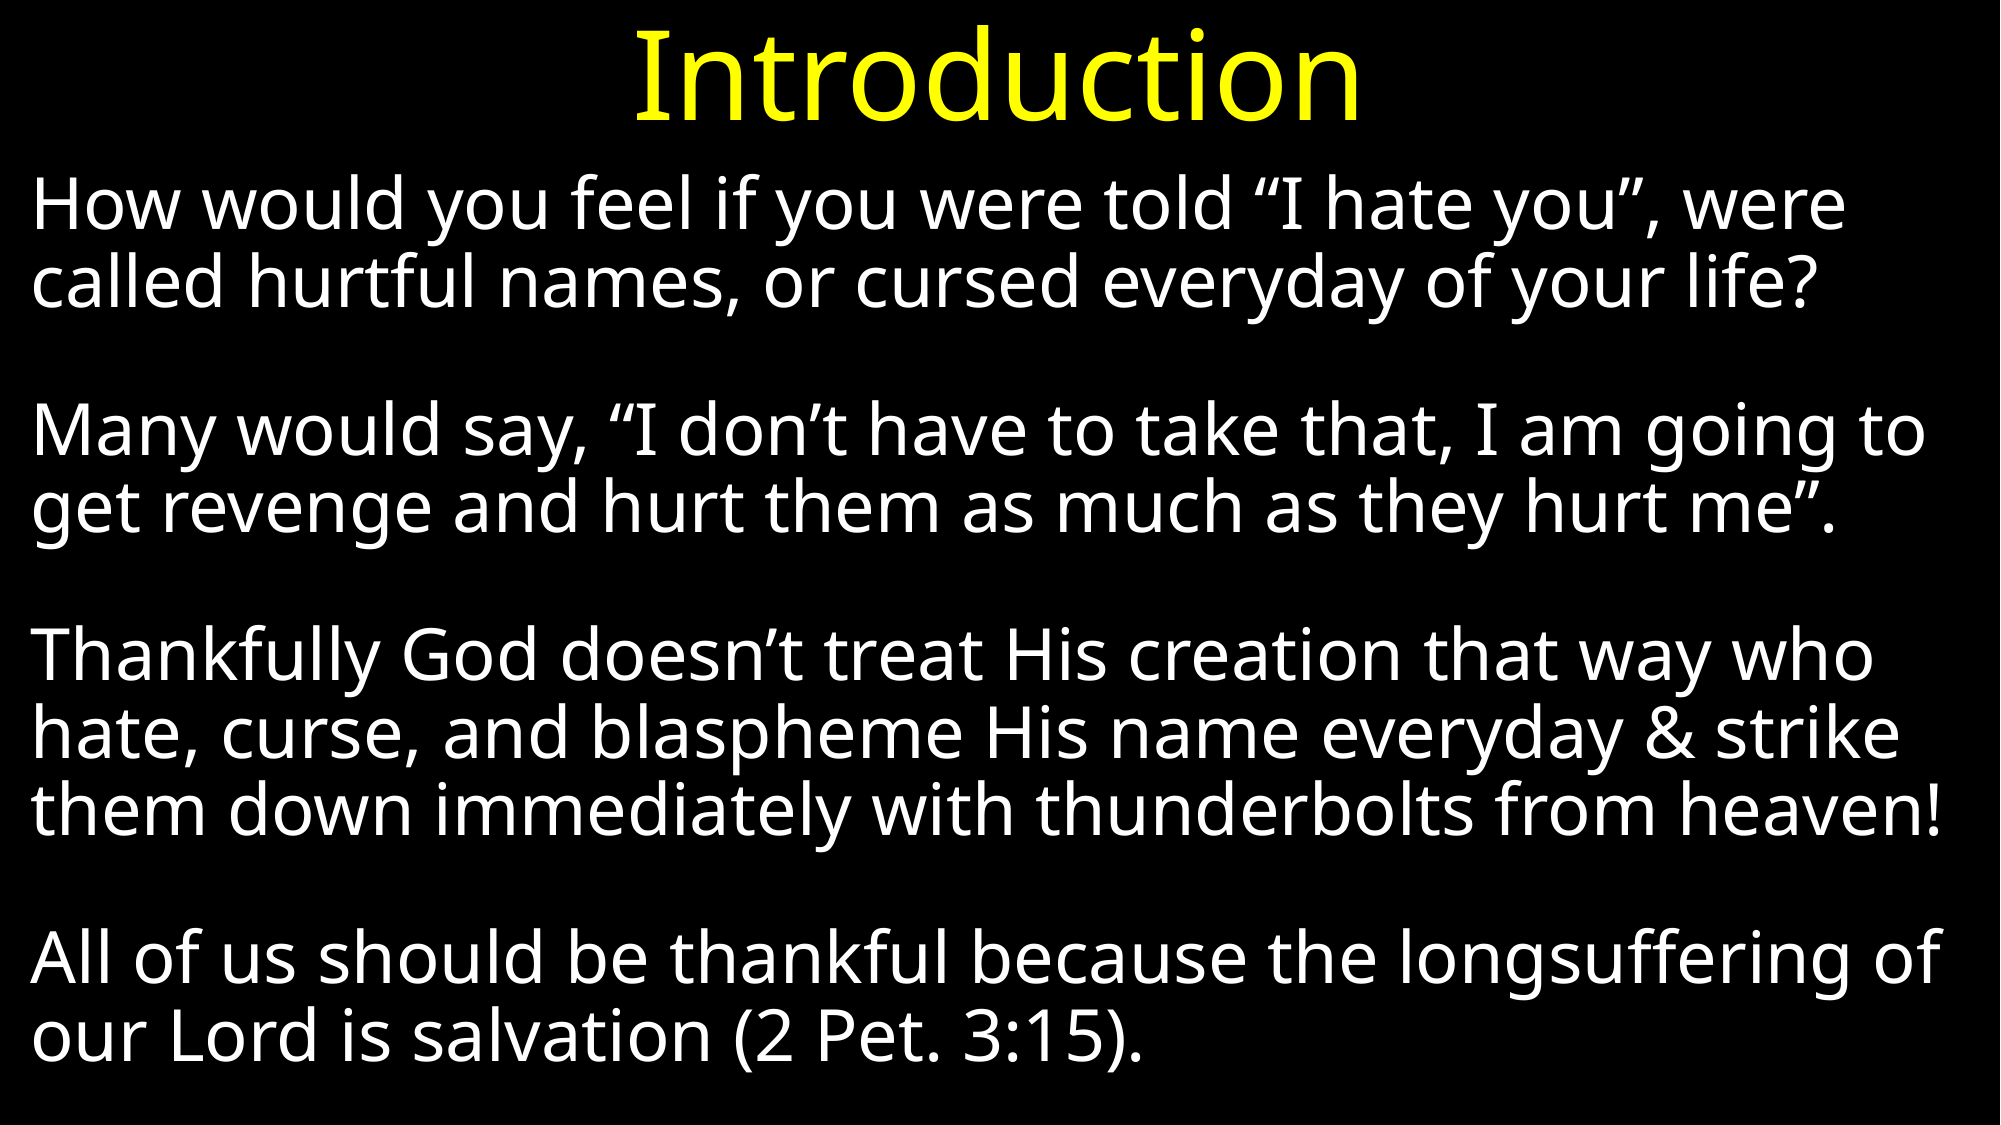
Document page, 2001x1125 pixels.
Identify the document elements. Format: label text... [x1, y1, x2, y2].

list How would you feel if you were told “I hate you”, were called hurtful names, or cursed everyday of your life? Many would say, “I don’t have to take that, I am going to get revenge and hurt them as much as they hurt me”. Thankfully God doesn’t treat His creation that way who hate, curse, and blaspheme His name everyday & strike them down immediately with thunderbolts from heaven! All of us should be thankful because the longsuffering of our Lord is salvation (2 Pet. 3:15). [15, 159, 1978, 1125]
title Introduction [0, 0, 2000, 160]
